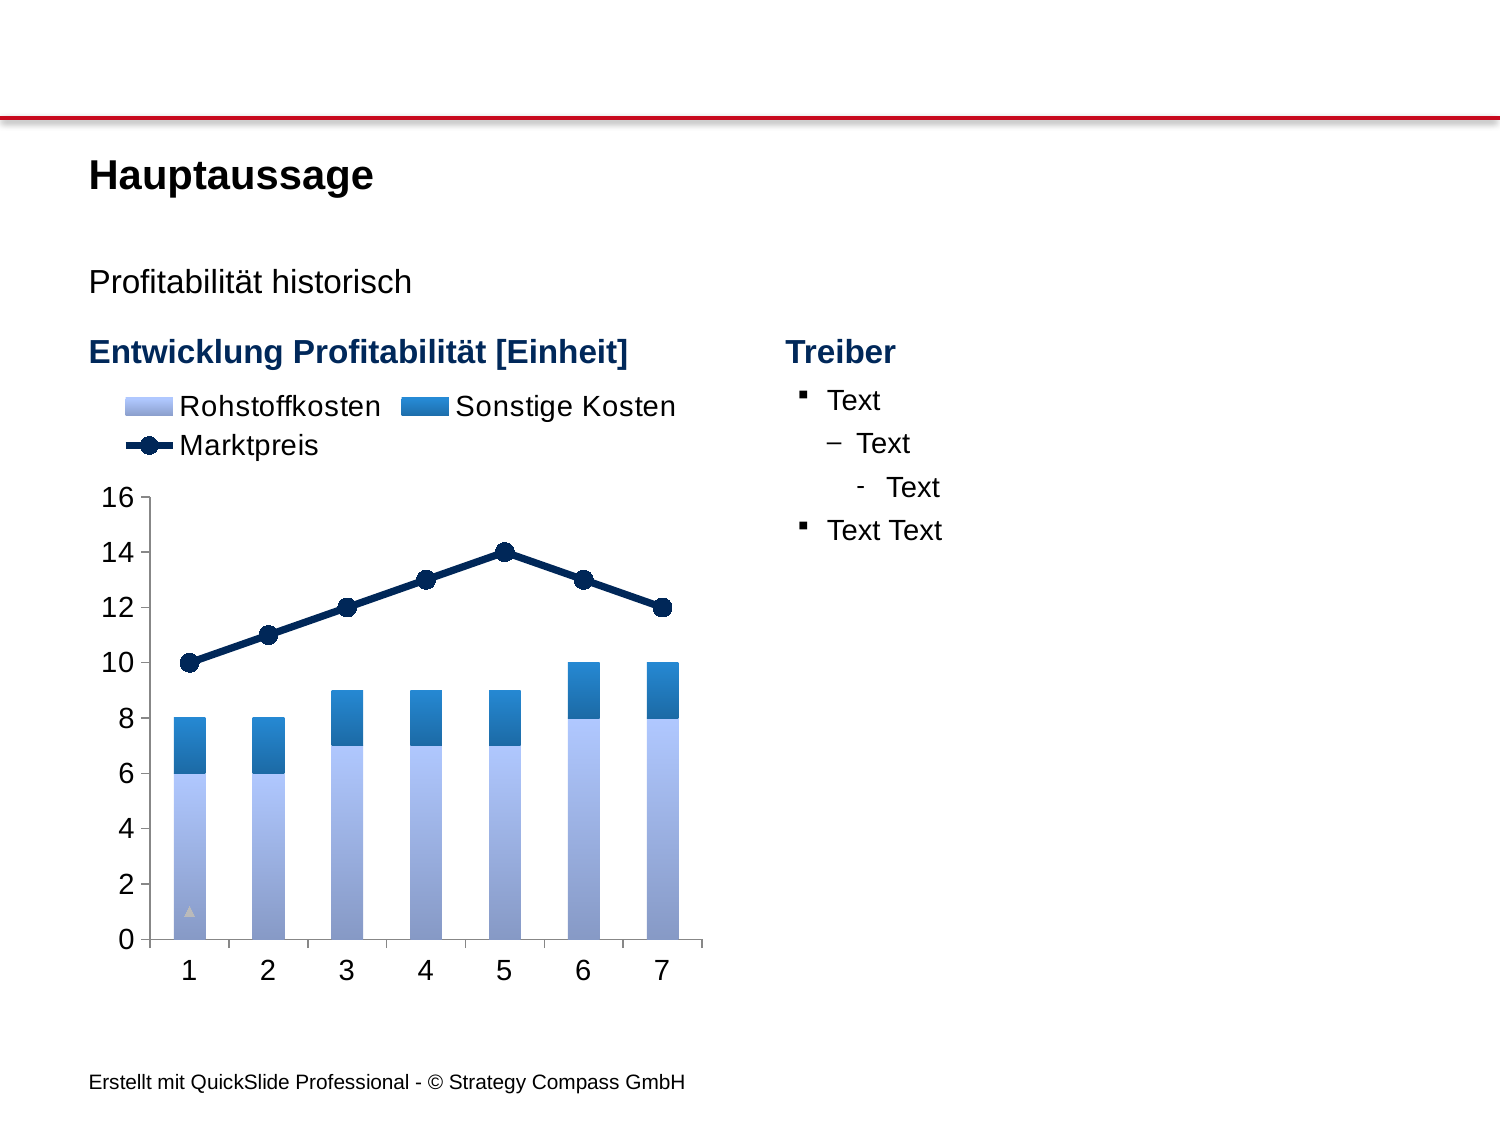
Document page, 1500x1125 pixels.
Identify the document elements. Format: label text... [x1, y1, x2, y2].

list Treiber [785, 326, 1412, 373]
list Entwicklung Profitabilität [Einheit] [88, 326, 715, 372]
title Hauptaussage [88, 147, 1412, 243]
chart [88, 373, 715, 1000]
list Profitabilität historisch [88, 259, 1412, 308]
list Text Text Text Text Text [785, 373, 1412, 1000]
